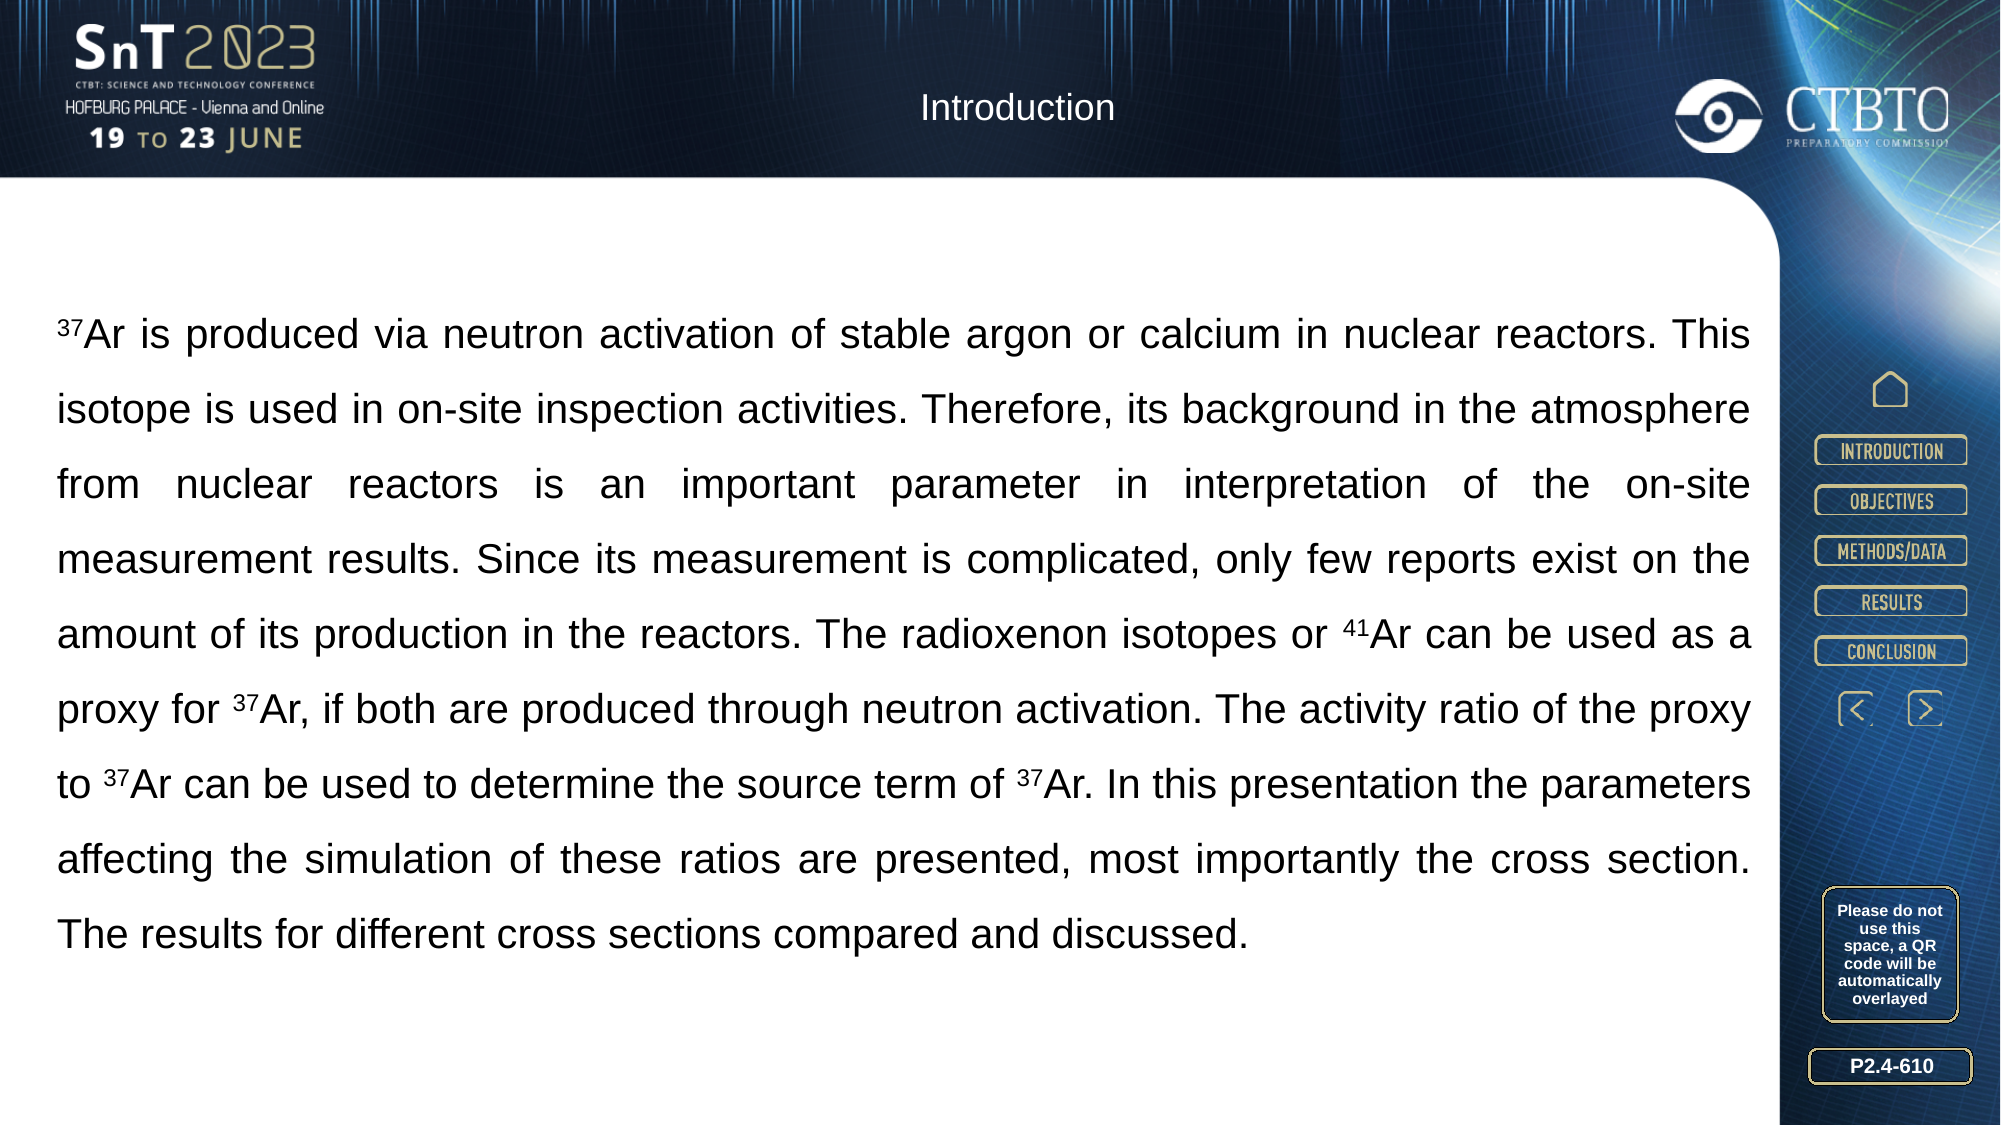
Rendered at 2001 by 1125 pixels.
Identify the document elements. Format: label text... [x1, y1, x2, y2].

picture [0, 0, 2001, 1125]
text_box P2.4-610 [1824, 1047, 1960, 1086]
text_box 37Ar is produced via neutron activation of stable argon or calcium in nuclear reactors. This isotope is used in on-site inspection activities. Therefore, its background in the atmosphere from nuclear reactors is an important parameter in interpretation of the on-site measurement results. Since its measurement is complicated, only few reports exist on the amount of its production in the reactors. The radioxenon isotopes or 41Ar can be used as a proxy for 37Ar, if both are produced through neutron activation. The activity ratio of the proxy to 37Ar can be used to determine the source term of 37Ar. In this presentation the parameters affecting the simulation of these ratios are presented, most importantly the cross section. The results for different cross sections compared and discussed. [42, 274, 1767, 965]
text_box Introduction [359, 43, 1676, 136]
text_box Please do not use this space, a QR code will be automatically overlayed [1821, 894, 1959, 1017]
